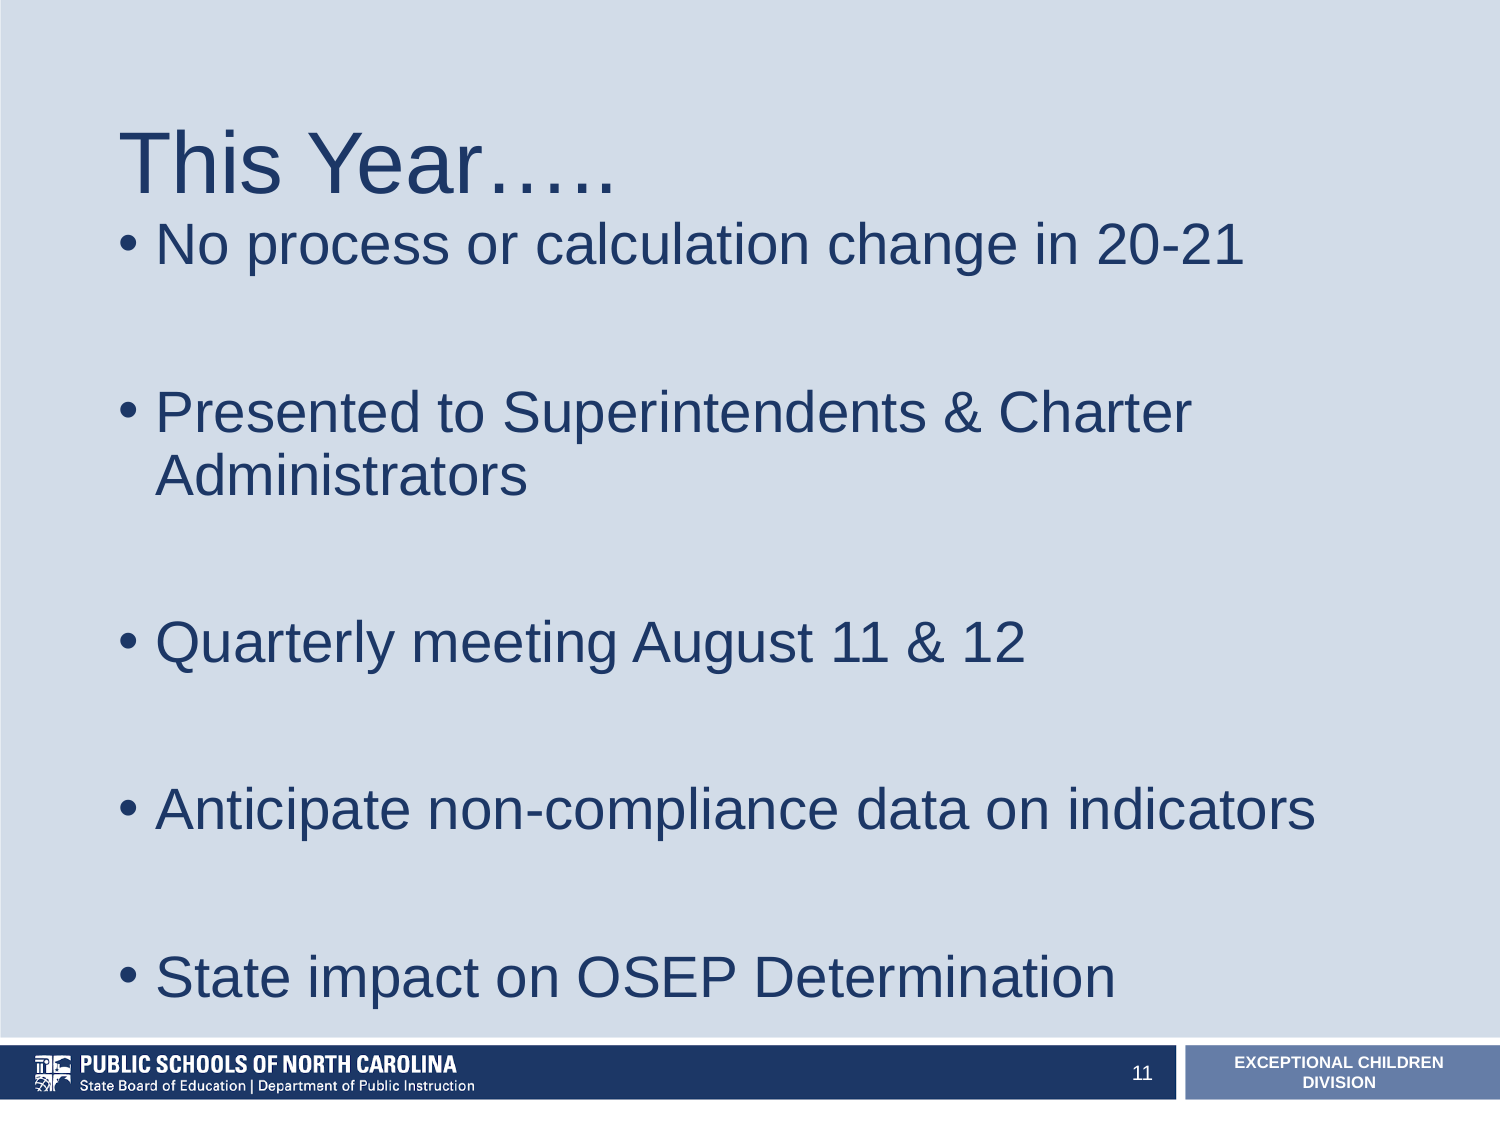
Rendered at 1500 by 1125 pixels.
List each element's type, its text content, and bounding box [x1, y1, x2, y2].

picture [0, 0, 1500, 1125]
slide_number 11 [884, 1051, 1169, 1099]
list No process or calculation change in 20-21 Presented to Superintendents & Charter Administrators Quarterly meeting August 11 & 12 Anticipate non-compliance data on indicators State impact on OSEP Determination [103, 207, 1397, 1037]
title This Year….. [103, 59, 1397, 207]
